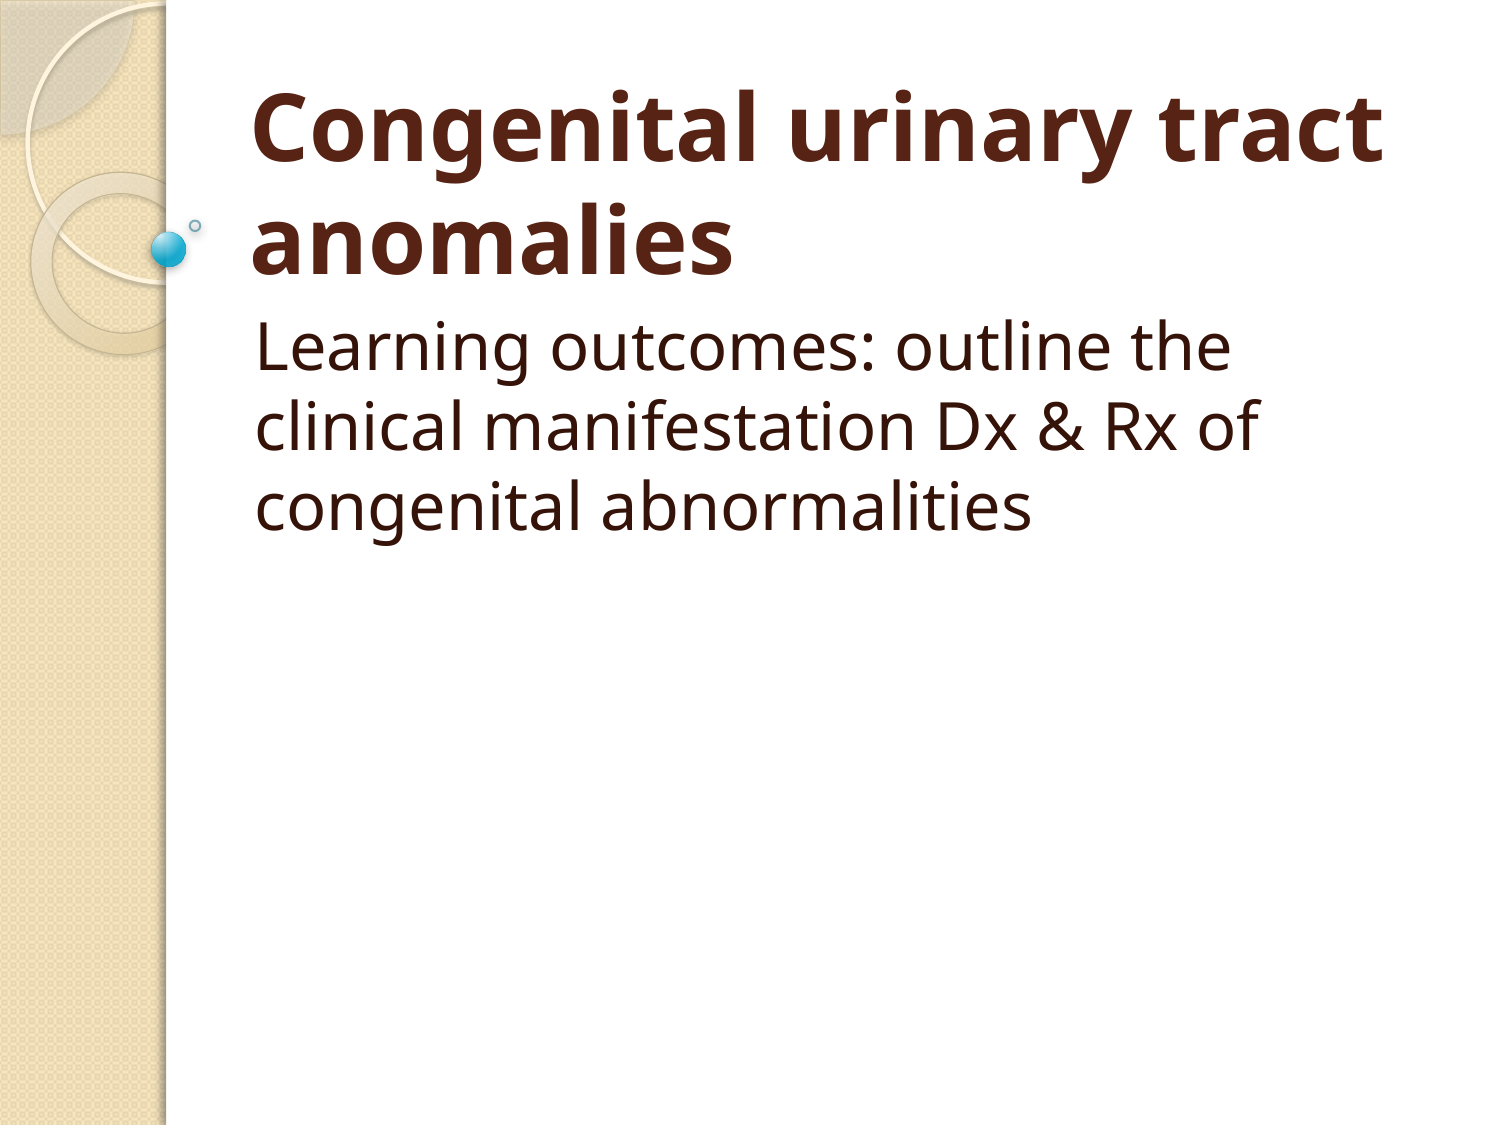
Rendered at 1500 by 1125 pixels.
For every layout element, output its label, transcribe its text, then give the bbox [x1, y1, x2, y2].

subtitle Learning outcomes: outline the clinical manifestation Dx & Rx of congenital abnormalities [234, 303, 1450, 591]
title Congenital urinary tract anomalies [234, 59, 1450, 301]
